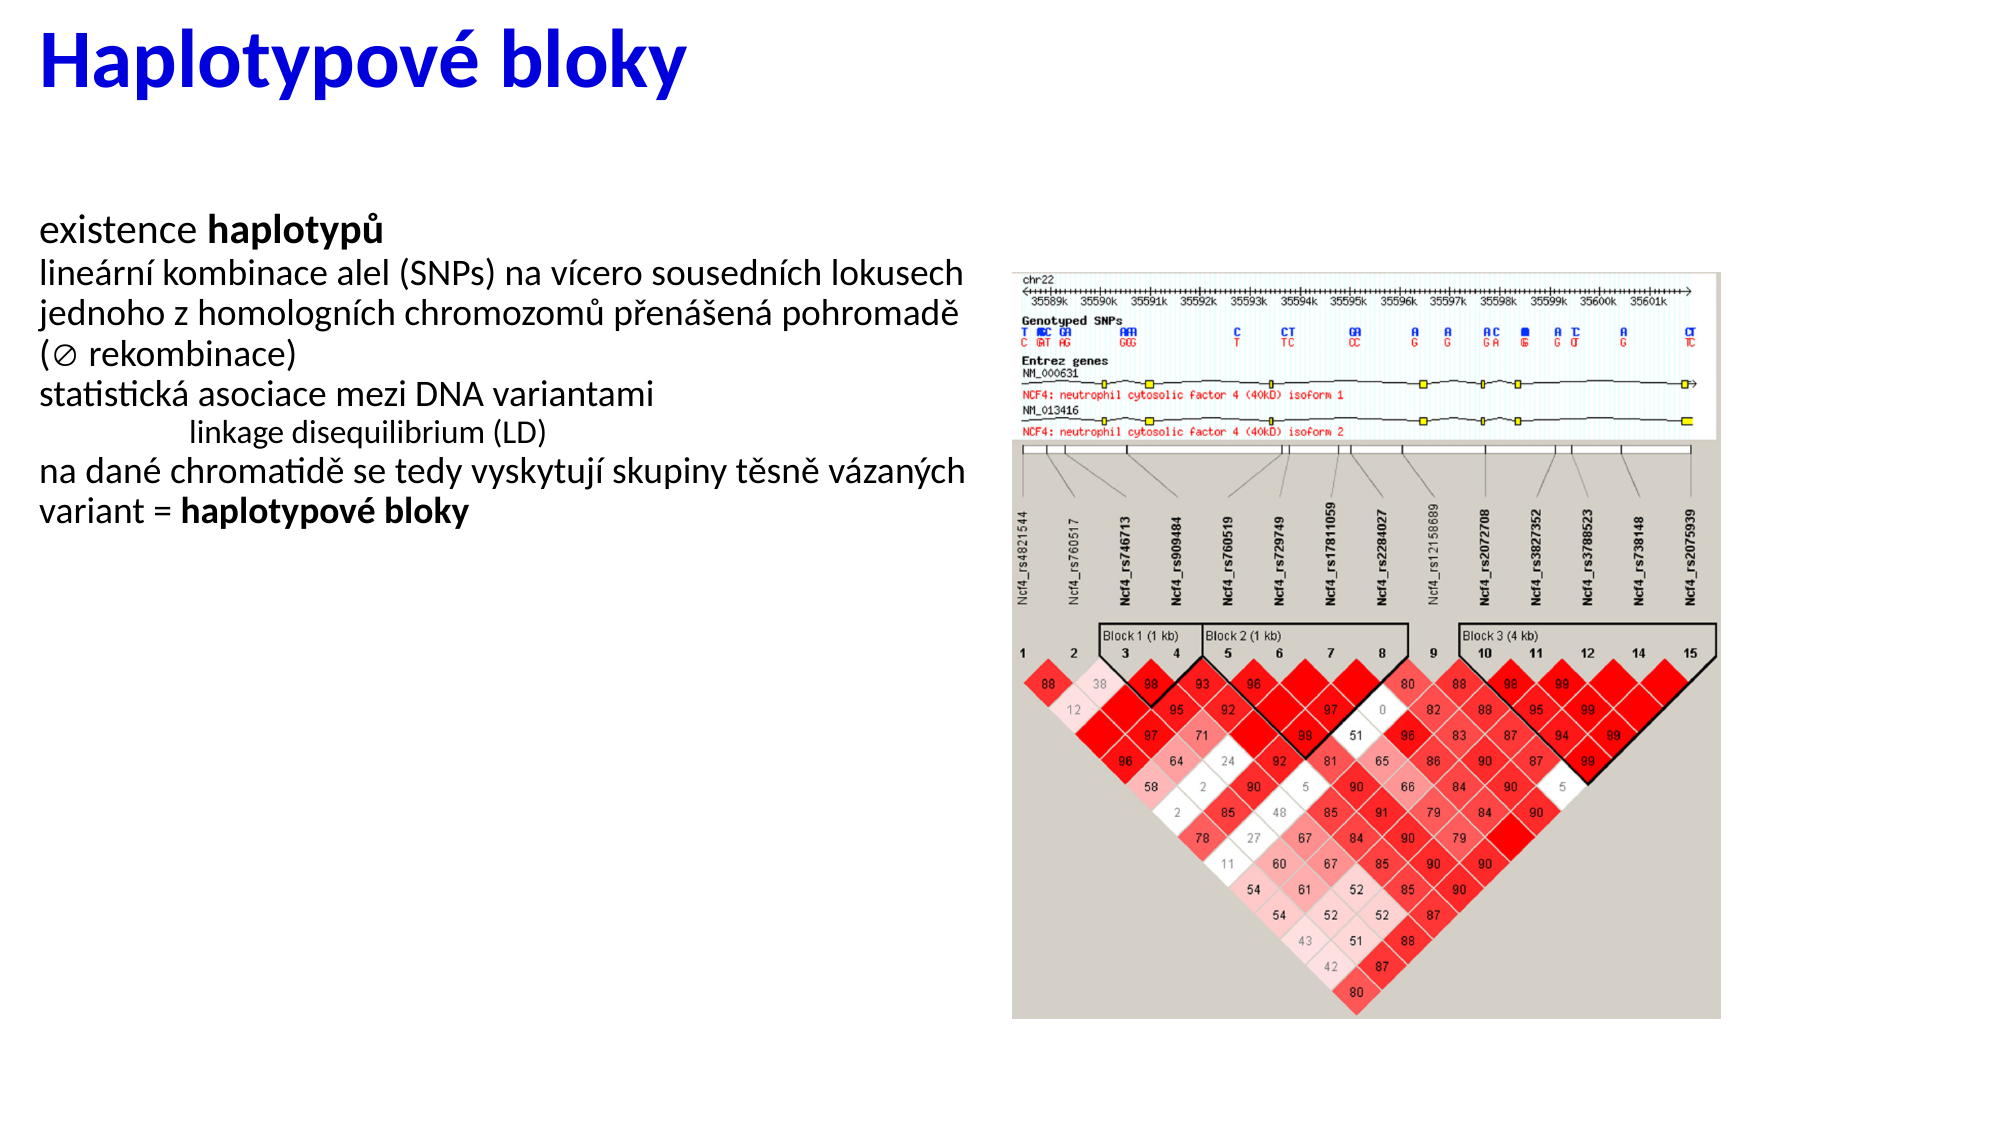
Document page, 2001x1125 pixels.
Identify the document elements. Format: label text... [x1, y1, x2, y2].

list existence haplotypů lineární kombinace alel (SNPs) na vícero sousedních lokusech jednoho z homologních chromozomů přenášená pohromadě ( rekombinace) statistická asociace mezi DNA variantami linkage disequilibrium (LD) na dané chromatidě se tedy vyskytují skupiny těsně vázaných variant = haplotypové bloky [39, 208, 984, 1083]
title Haplotypové bloky [39, 20, 1804, 95]
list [1012, 271, 1721, 1019]
